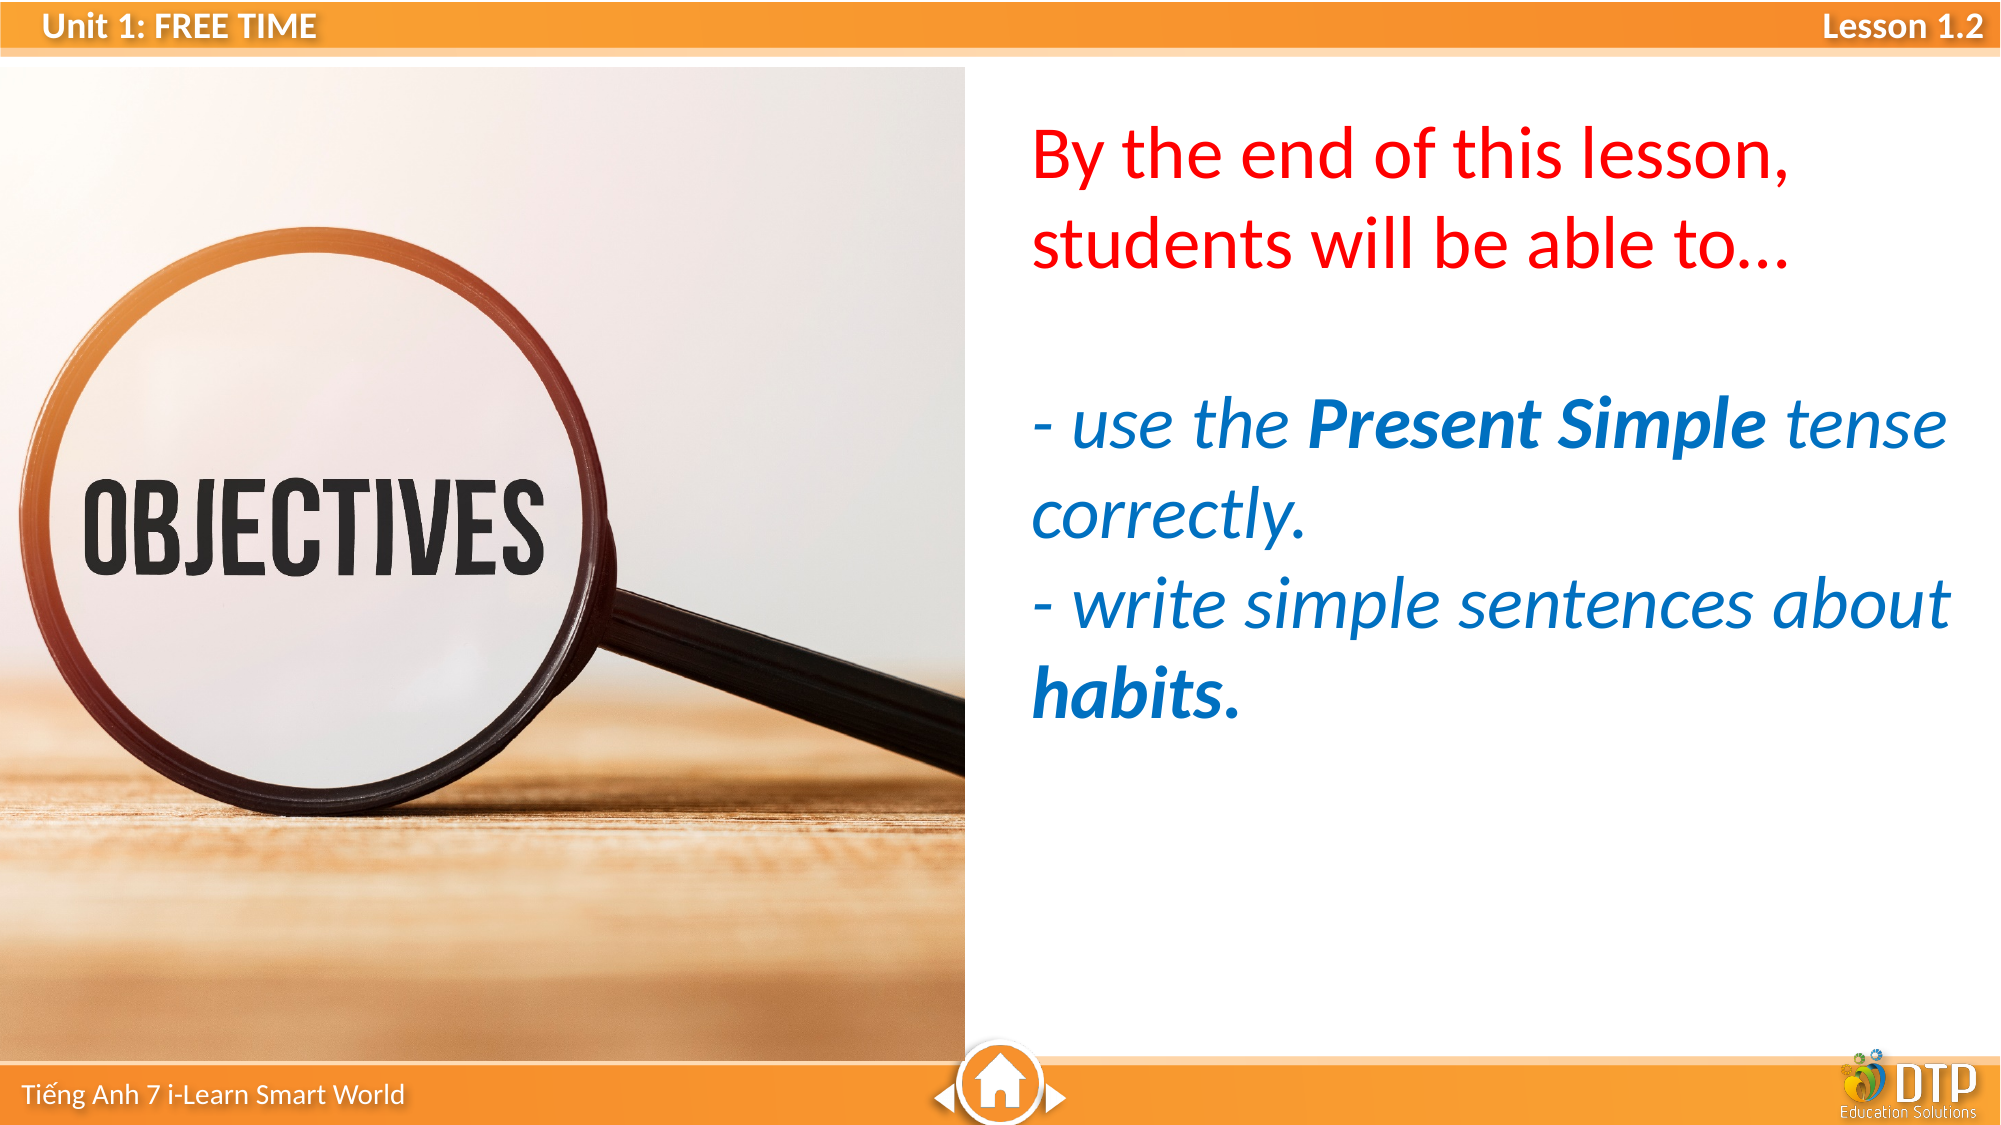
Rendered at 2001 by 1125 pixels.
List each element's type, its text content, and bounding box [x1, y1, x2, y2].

text_box By the end of this lesson, students will be able to… - use the Present Simple tense correctly. - write simple sentences about habits. [1016, 96, 1998, 877]
picture [0, 2, 2001, 1125]
